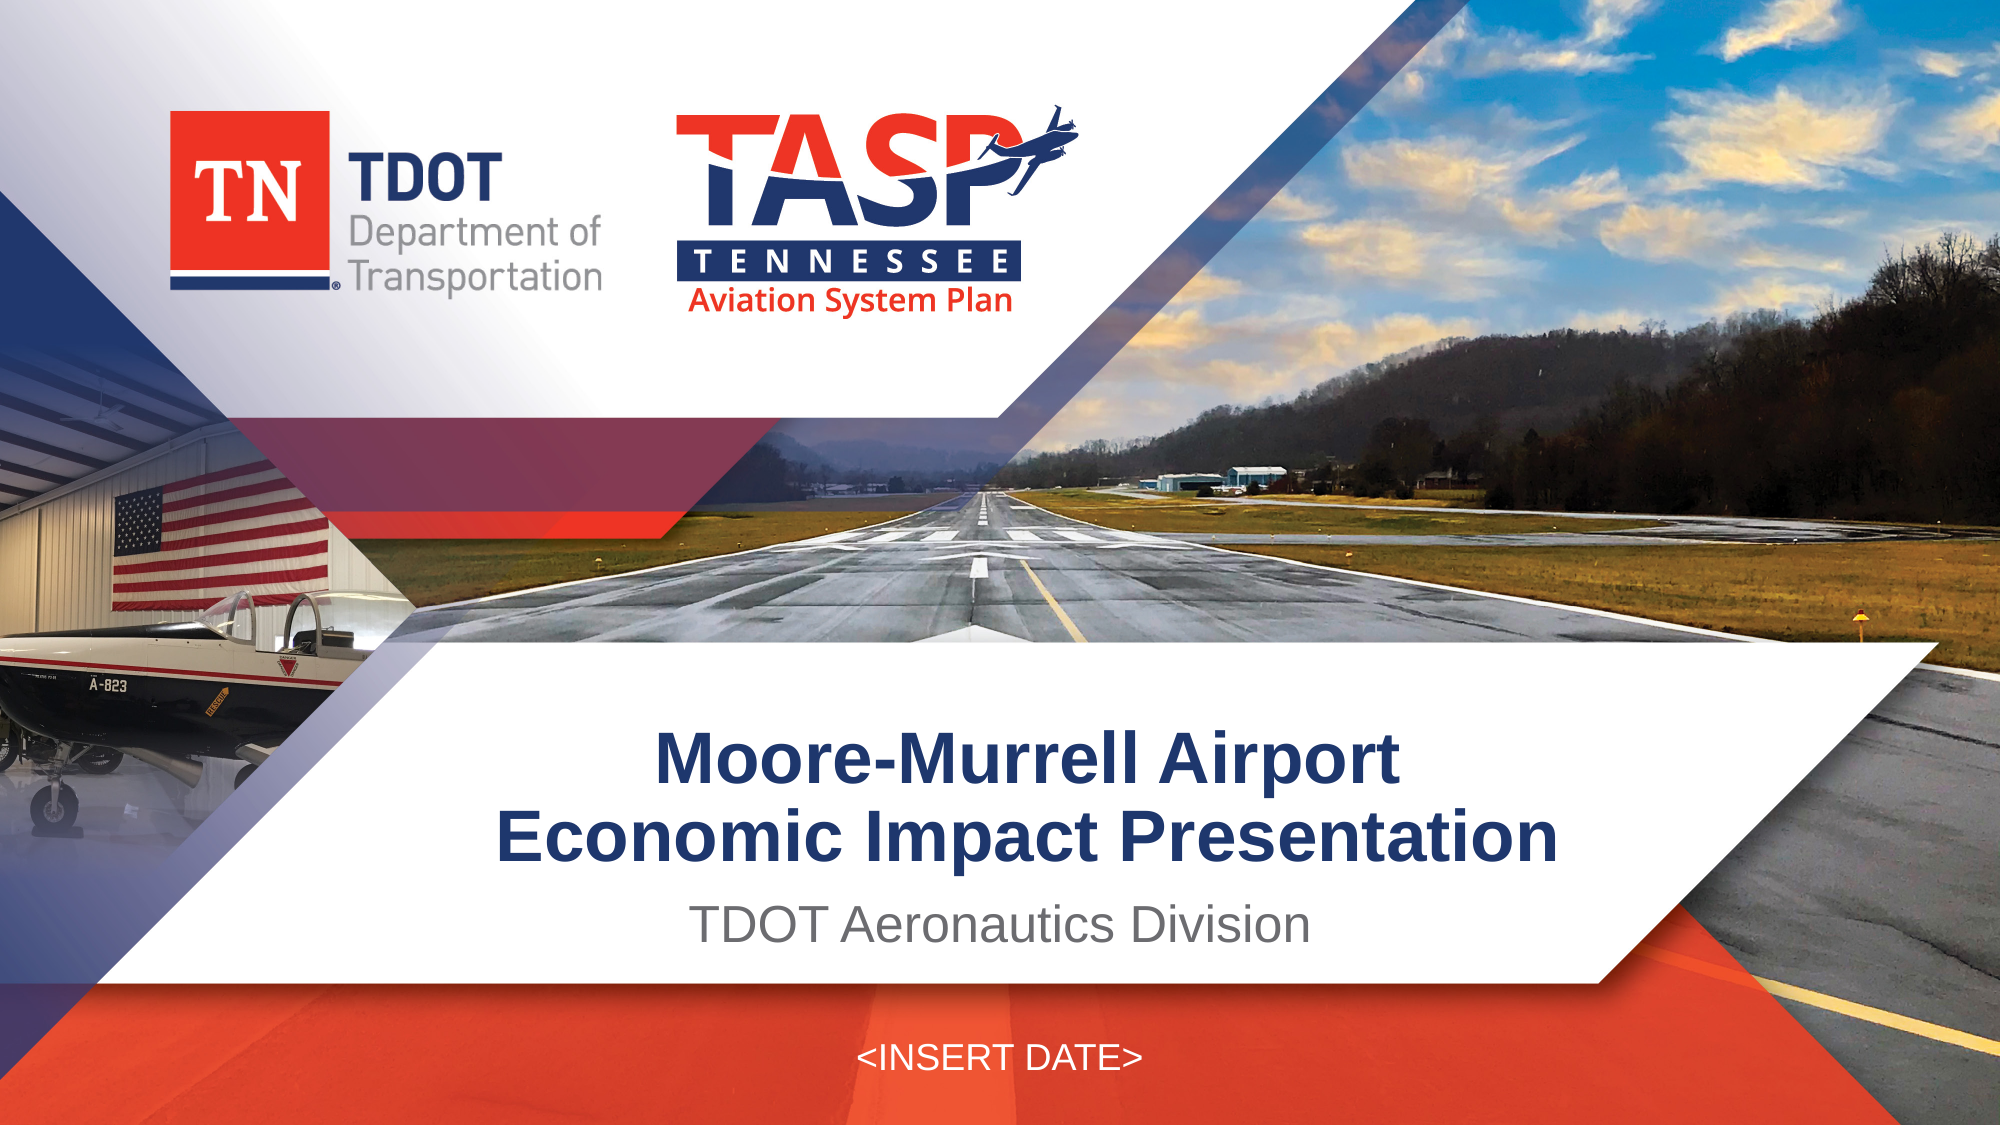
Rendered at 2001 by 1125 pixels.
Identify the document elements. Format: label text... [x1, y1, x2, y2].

text_box TDOT Aeronautics Division [14, 890, 1986, 1012]
picture [0, 0, 2001, 1125]
text_box <INSERT DATE> [0, 1031, 2000, 1086]
title Moore-Murrell Airport Economic Impact Presentation [278, 683, 1779, 890]
